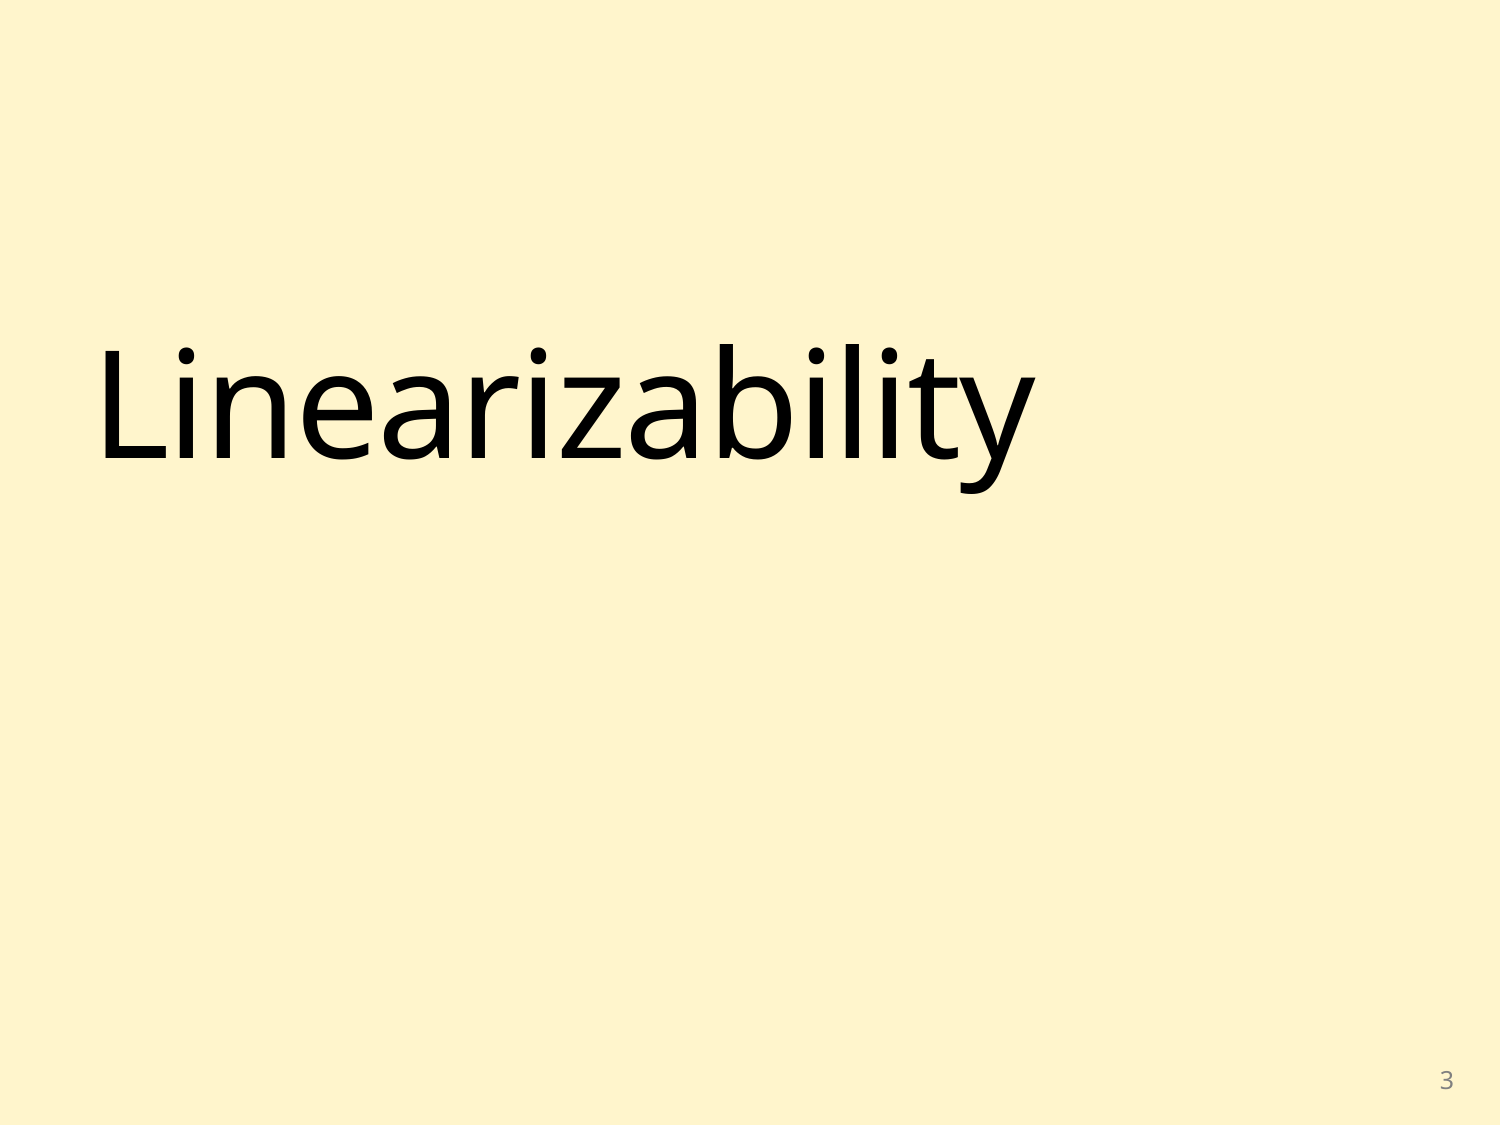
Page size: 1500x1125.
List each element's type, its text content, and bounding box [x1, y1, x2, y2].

slide_number 3 [1425, 1046, 1500, 1106]
title Linearizability [76, 397, 1400, 522]
